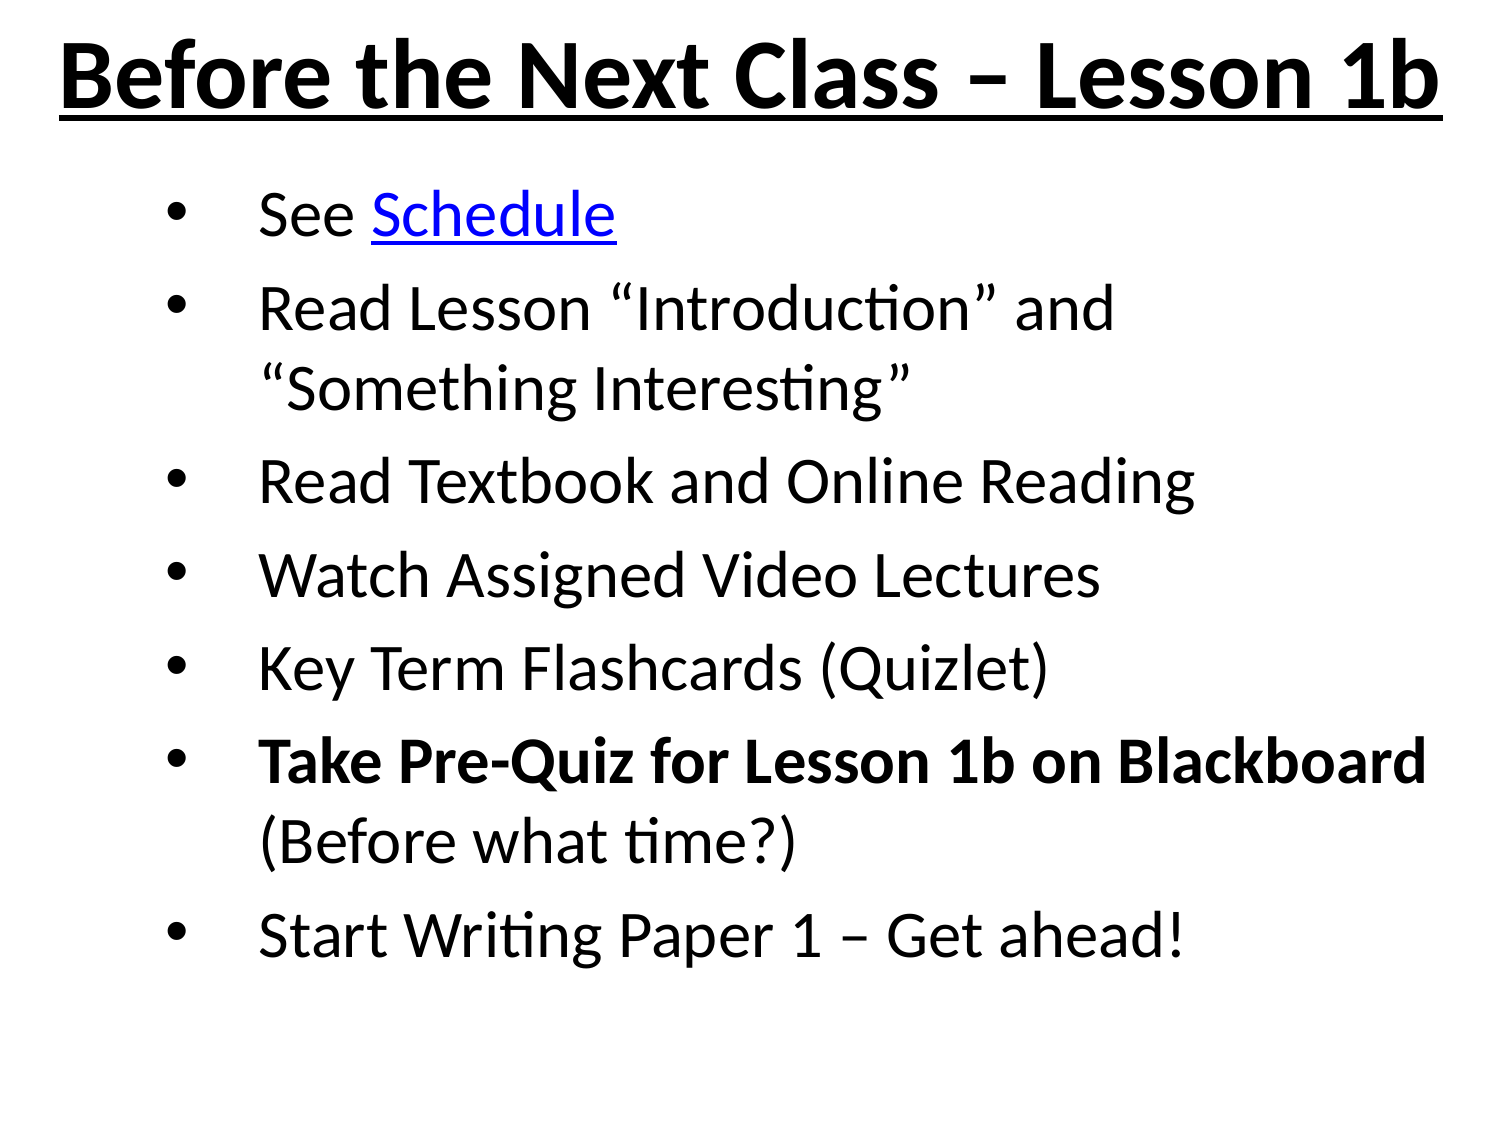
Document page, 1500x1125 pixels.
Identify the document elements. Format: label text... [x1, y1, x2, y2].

subtitle See Schedule Read Lesson “Introduction” and “Something Interesting” Read Textbook and Online Reading Watch Assigned Video Lectures Key Term Flashcards (Quizlet) Take Pre-Quiz for Lesson 1b on Blackboard (Before what time?) Start Writing Paper 1 – Get ahead! [75, 162, 1463, 1013]
title Before the Next Class – Lesson 1b [2, 0, 1500, 137]
